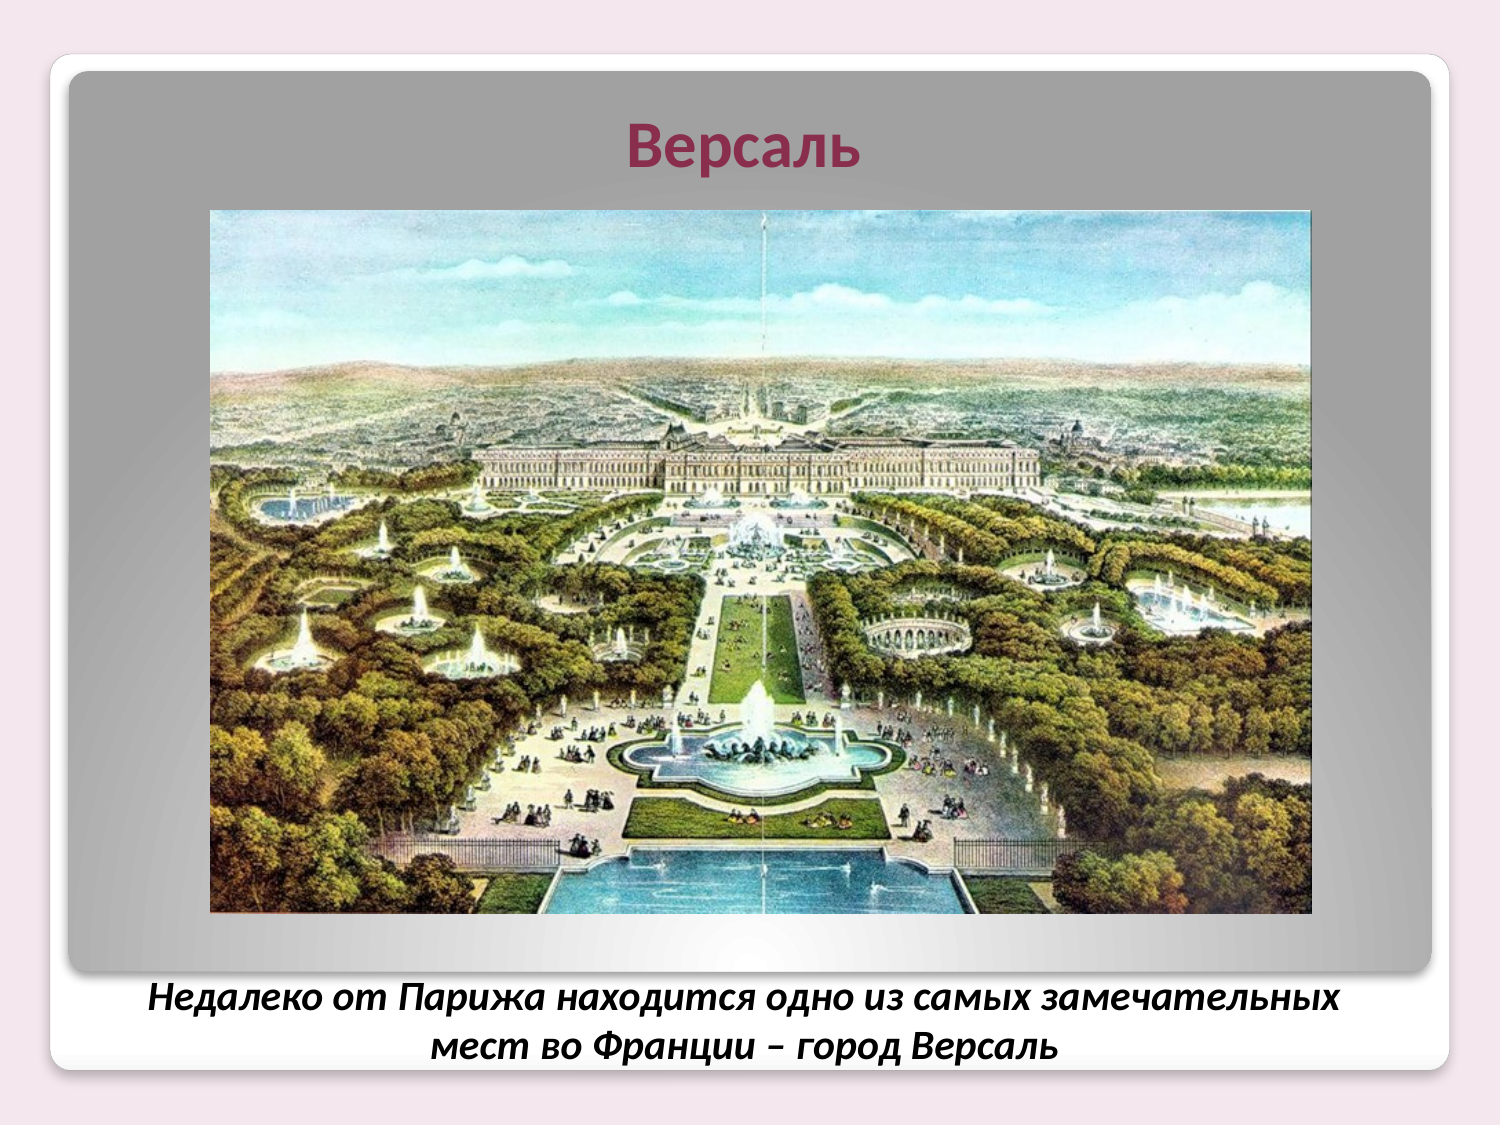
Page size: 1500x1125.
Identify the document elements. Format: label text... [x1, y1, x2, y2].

text_box Недалеко от Парижа находится одно из самых замечательных мест во Франции – город Версаль [81, 960, 1407, 1076]
picture [210, 210, 1312, 915]
text_box Версаль [152, 93, 1336, 189]
